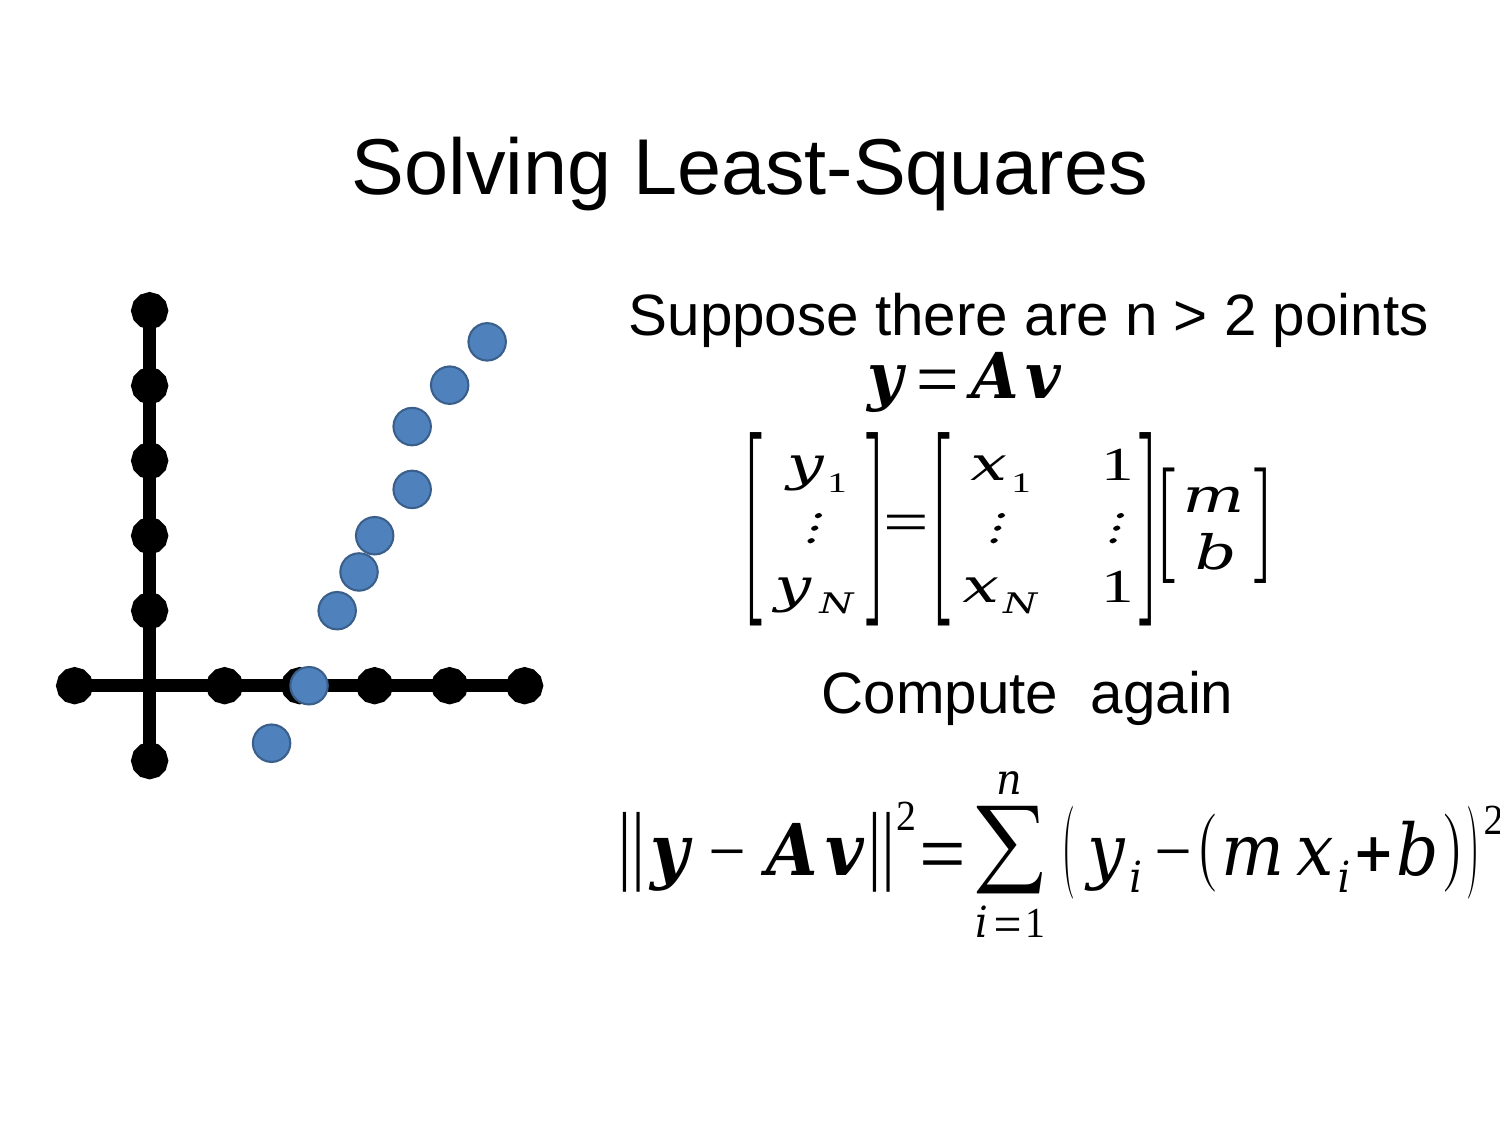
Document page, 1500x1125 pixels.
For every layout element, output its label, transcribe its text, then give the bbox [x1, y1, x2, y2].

text_box [429, 365, 470, 405]
text_box [467, 322, 507, 362]
text_box [317, 590, 337, 631]
title Solving Least-Squares [103, 59, 1397, 278]
text_box [338, 591, 357, 631]
text_box [392, 469, 432, 510]
text_box [354, 515, 395, 556]
text_box [300, 665, 329, 706]
text_box [263, 723, 292, 764]
text_box [251, 725, 262, 761]
text_box [289, 668, 299, 703]
text_box Suppose there are n > 2 points [614, 269, 1475, 355]
text_box [339, 552, 379, 592]
text_box [392, 406, 432, 447]
